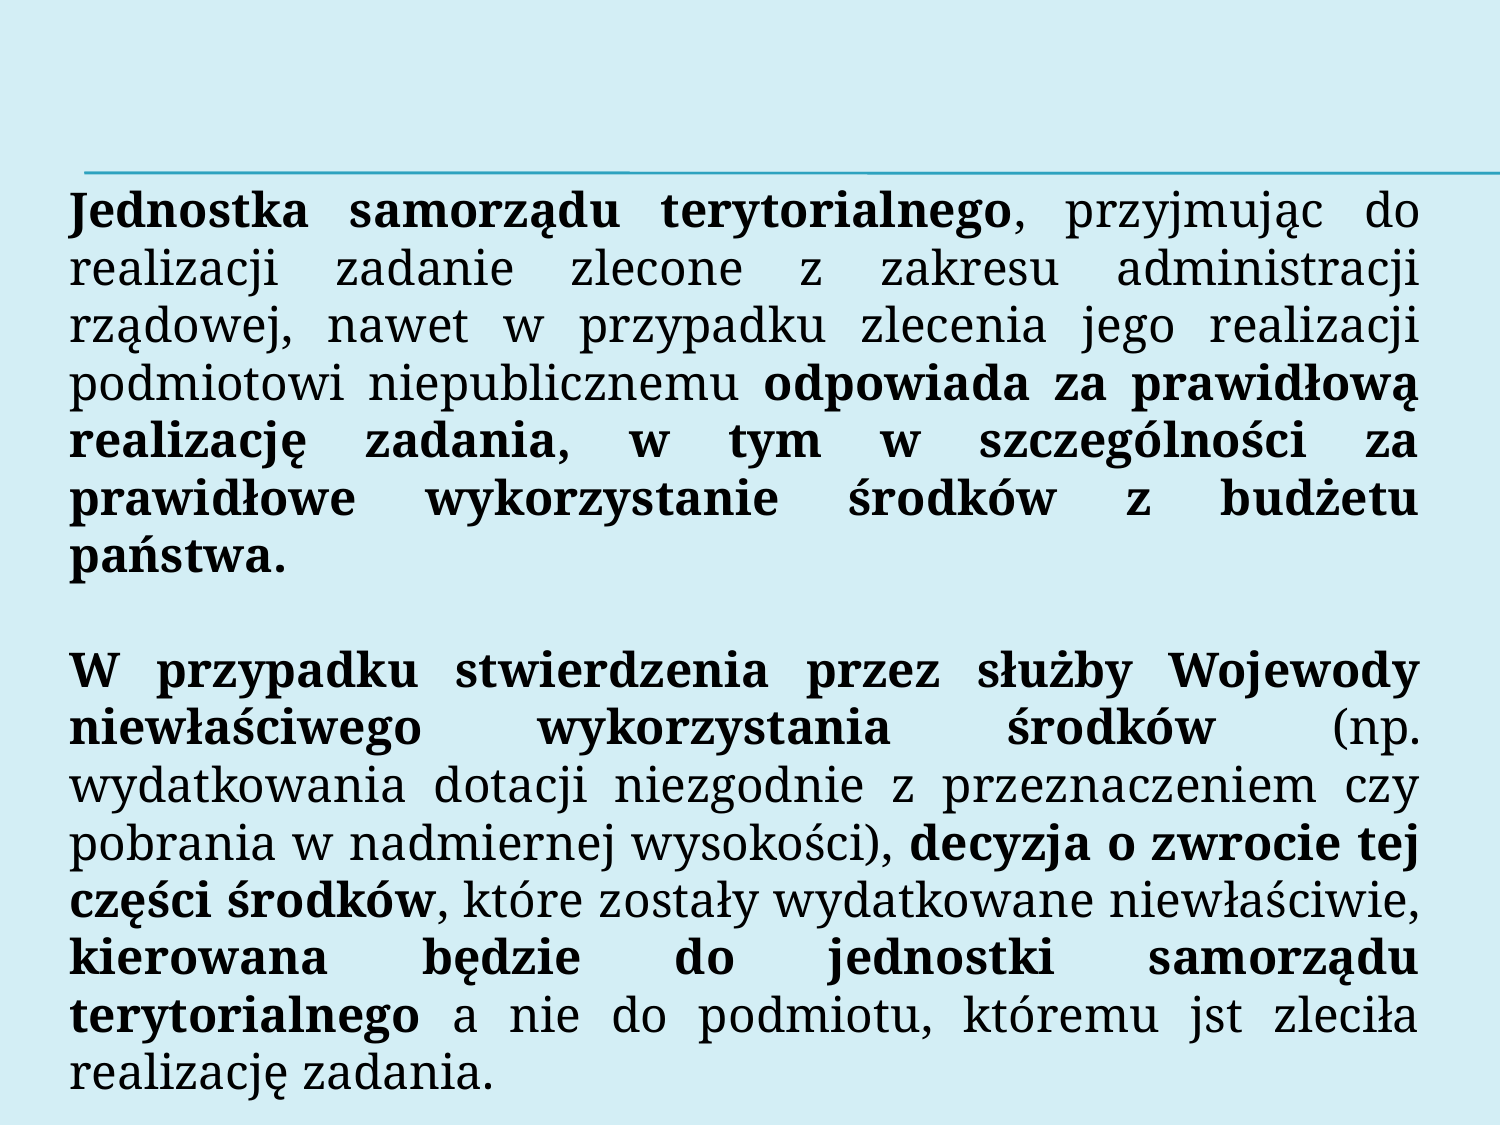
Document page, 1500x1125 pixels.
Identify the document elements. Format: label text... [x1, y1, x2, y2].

text_box Jednostka samorządu terytorialnego, przyjmując do realizacji zadanie zlecone z zakresu administracji rządowej, nawet w przypadku zlecenia jego realizacji podmiotowi niepublicznemu odpowiada za prawidłową realizację zadania, w tym w szczególności za prawidłowe wykorzystanie środków z budżetu państwa. W przypadku stwierdzenia przez służby Wojewody niewłaściwego wykorzystania środków (np. wydatkowania dotacji niezgodnie z przeznaczeniem czy pobrania w nadmiernej wysokości), decyzja o zwrocie tej części środków, które zostały wydatkowane niewłaściwie, kierowana będzie do jednostki samorządu terytorialnego a nie do podmiotu, któremu jst zleciła realizację zadania. Ważne jest zatem kontrolowanie realizacji zadania przez gminę / powiat i szczegółowe weryfikowanie składanych rozliczeń przekazanych dotacji. [54, 172, 1437, 1125]
